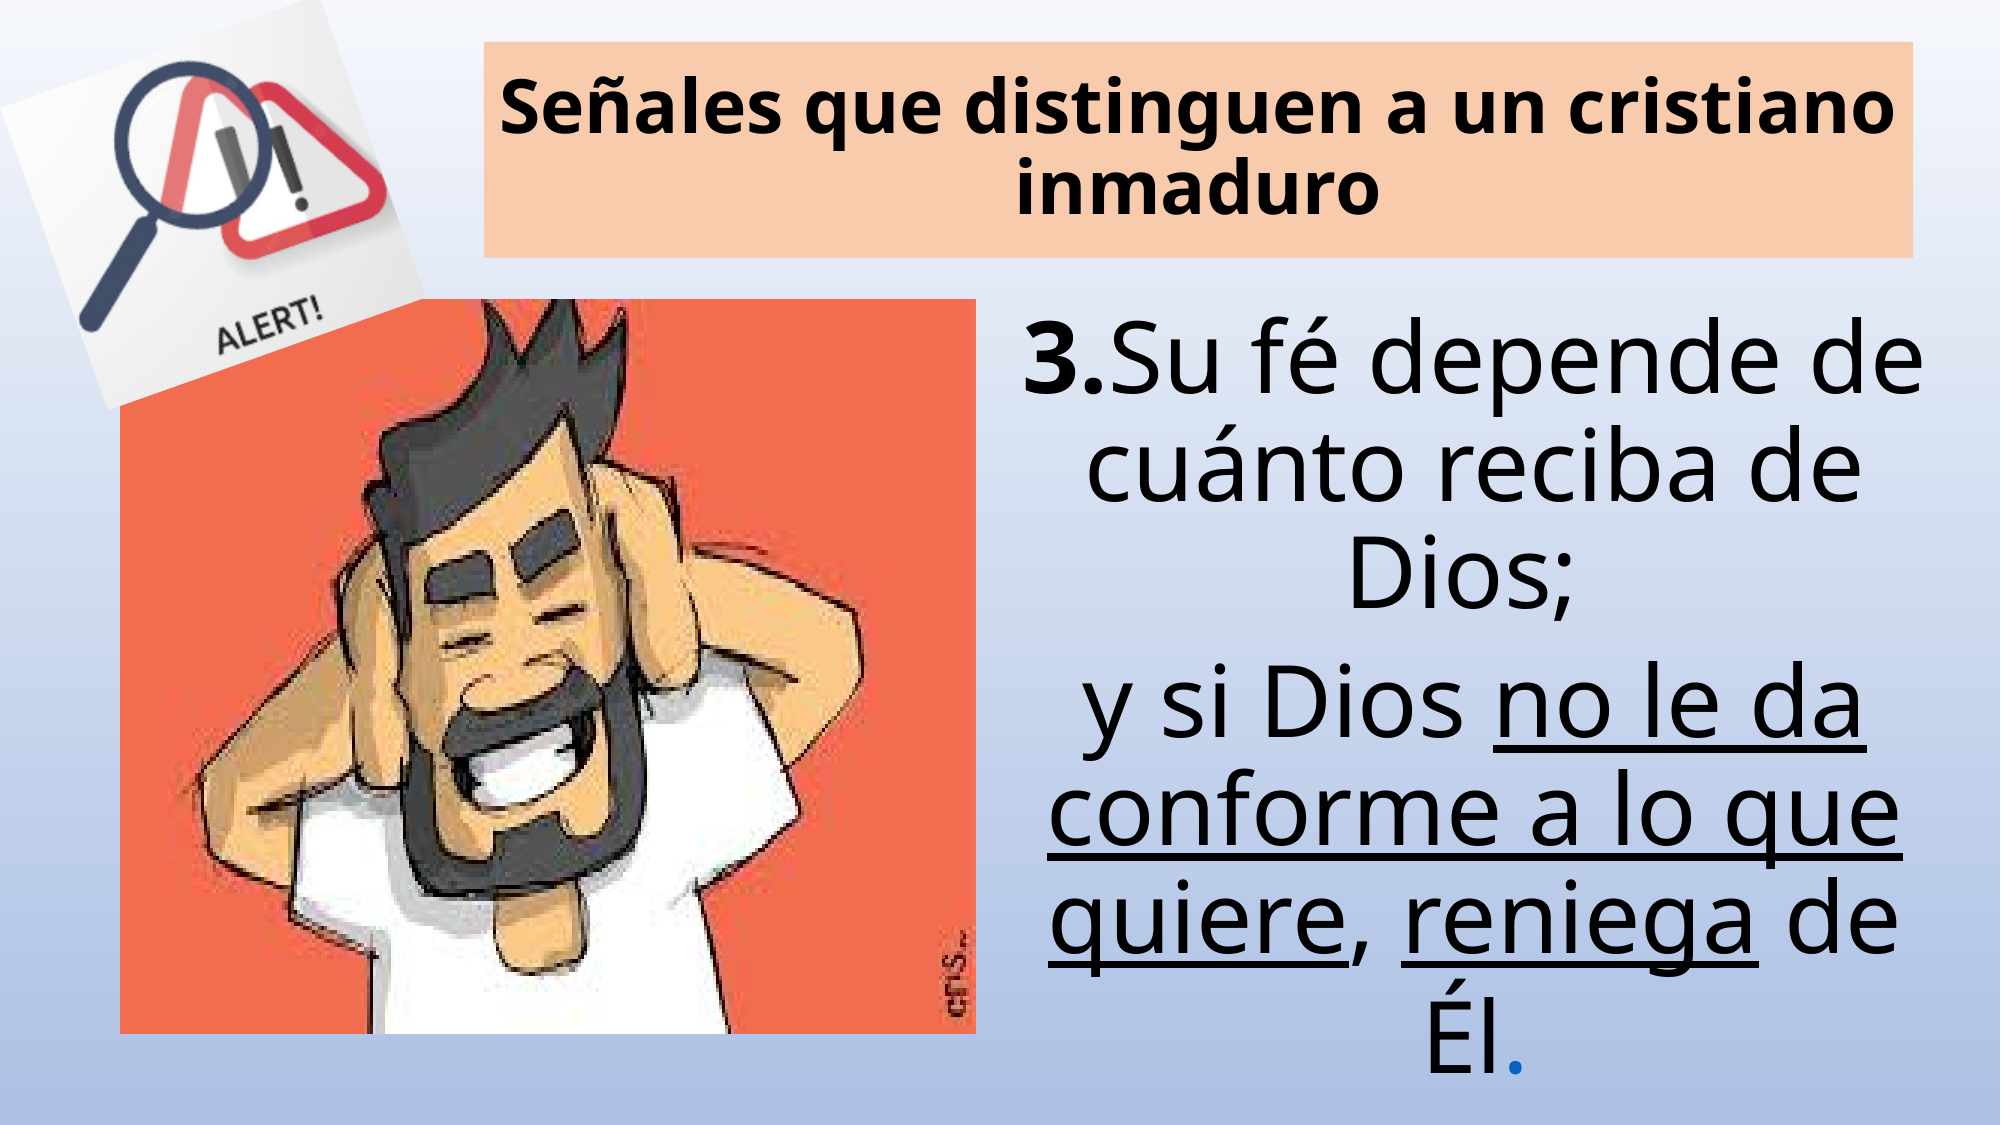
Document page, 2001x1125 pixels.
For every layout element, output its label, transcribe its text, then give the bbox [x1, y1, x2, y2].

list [120, 299, 976, 1034]
picture [0, 0, 427, 411]
list 3.Su fé depende de cuánto reciba de Dios; y si Dios no le da conforme a lo que quiere, reniega de Él. [999, 299, 1950, 1034]
title Señales que distinguen a un cristiano inmaduro [483, 41, 1914, 258]
